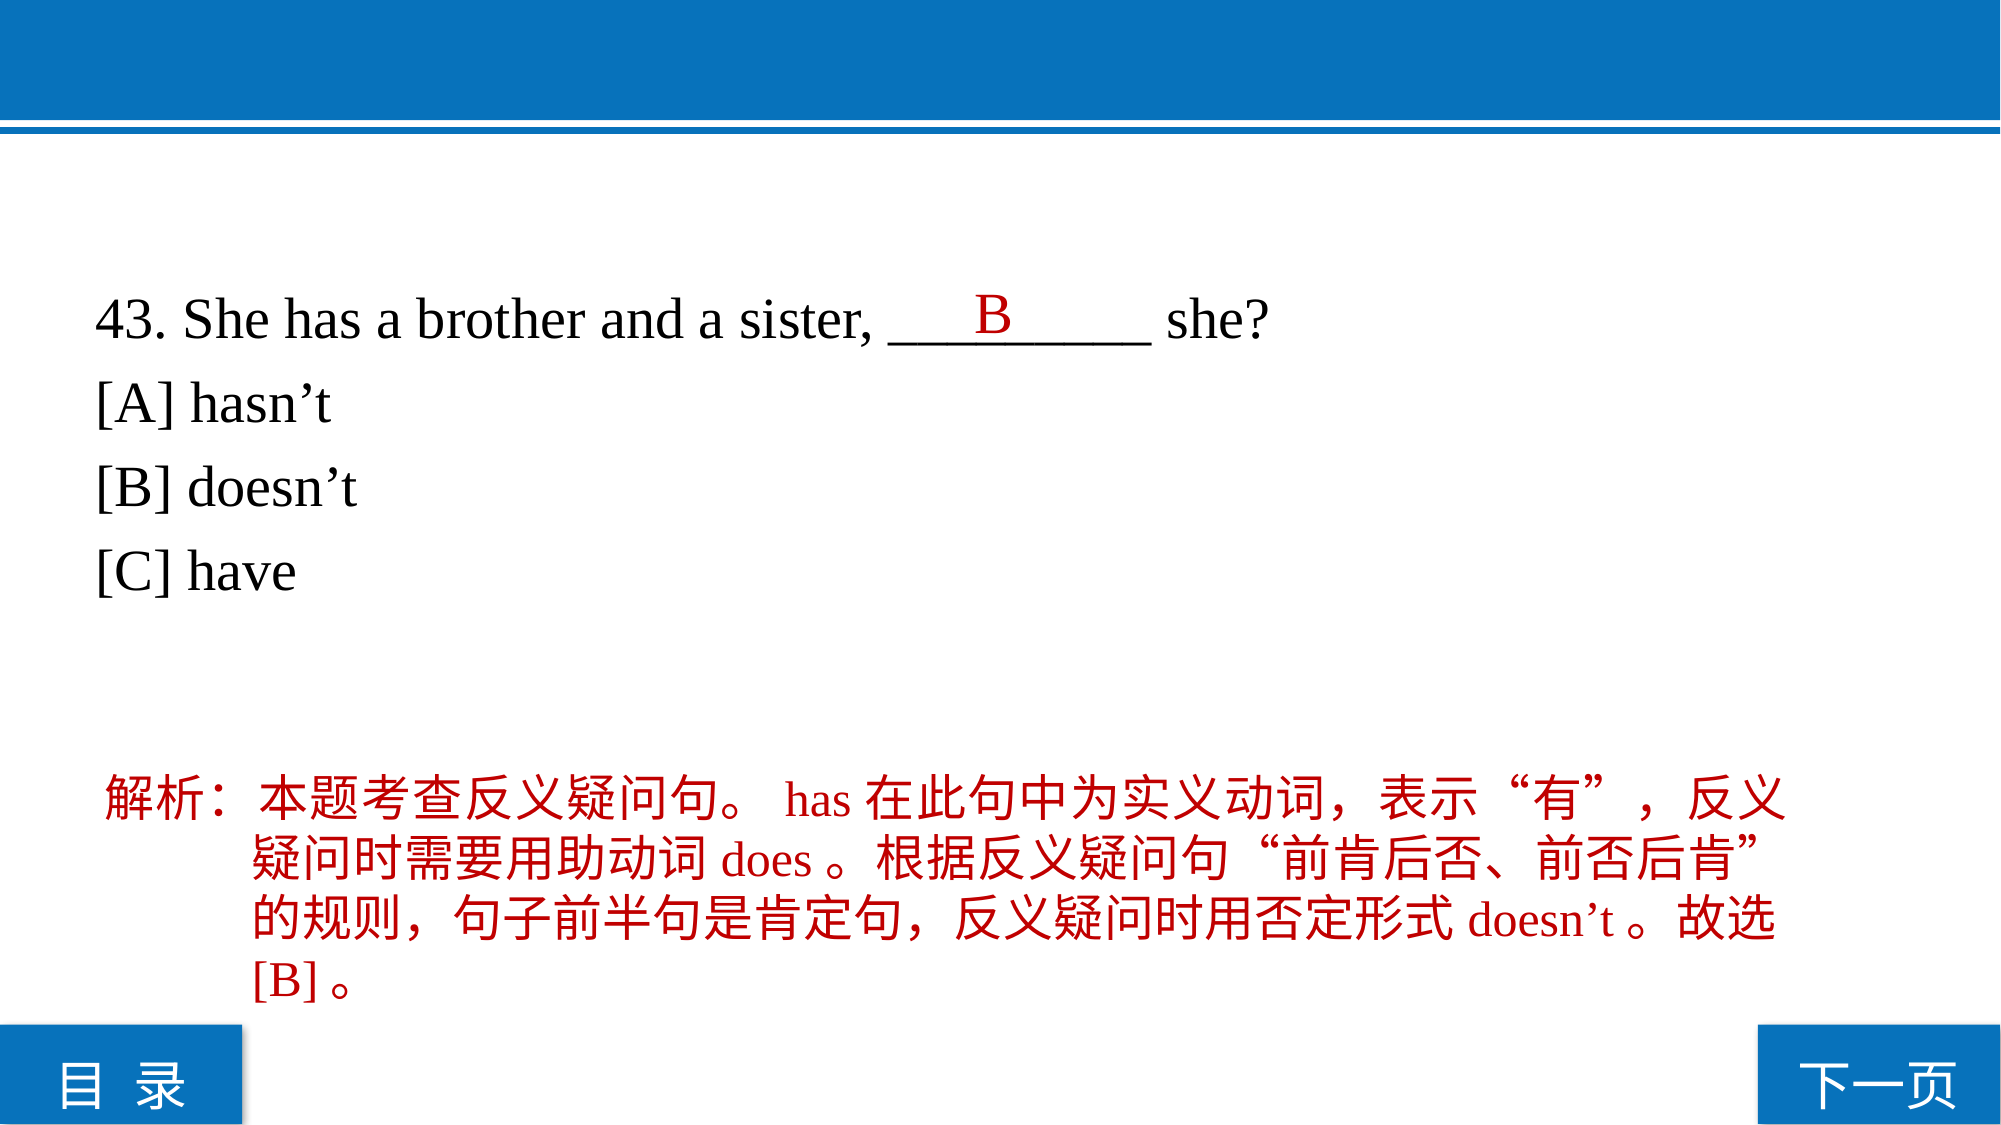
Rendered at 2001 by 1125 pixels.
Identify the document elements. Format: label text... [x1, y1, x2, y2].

text_box B [919, 267, 1053, 353]
text_box 解析：本题考查反义疑问句。has在此句中为实义动词，表示“有”，反义疑问时需要用助动词does。根据反义疑问句“前肯后否、前否后肯”的规则，句子前半句是肯定句，反义疑问时用否定形式doesn’t。故选[B]。 [89, 759, 1803, 1015]
text_box 43. She has a brother and a sister, _________ she? [A] hasn’t [B] doesn’t [C] have [80, 259, 1920, 610]
